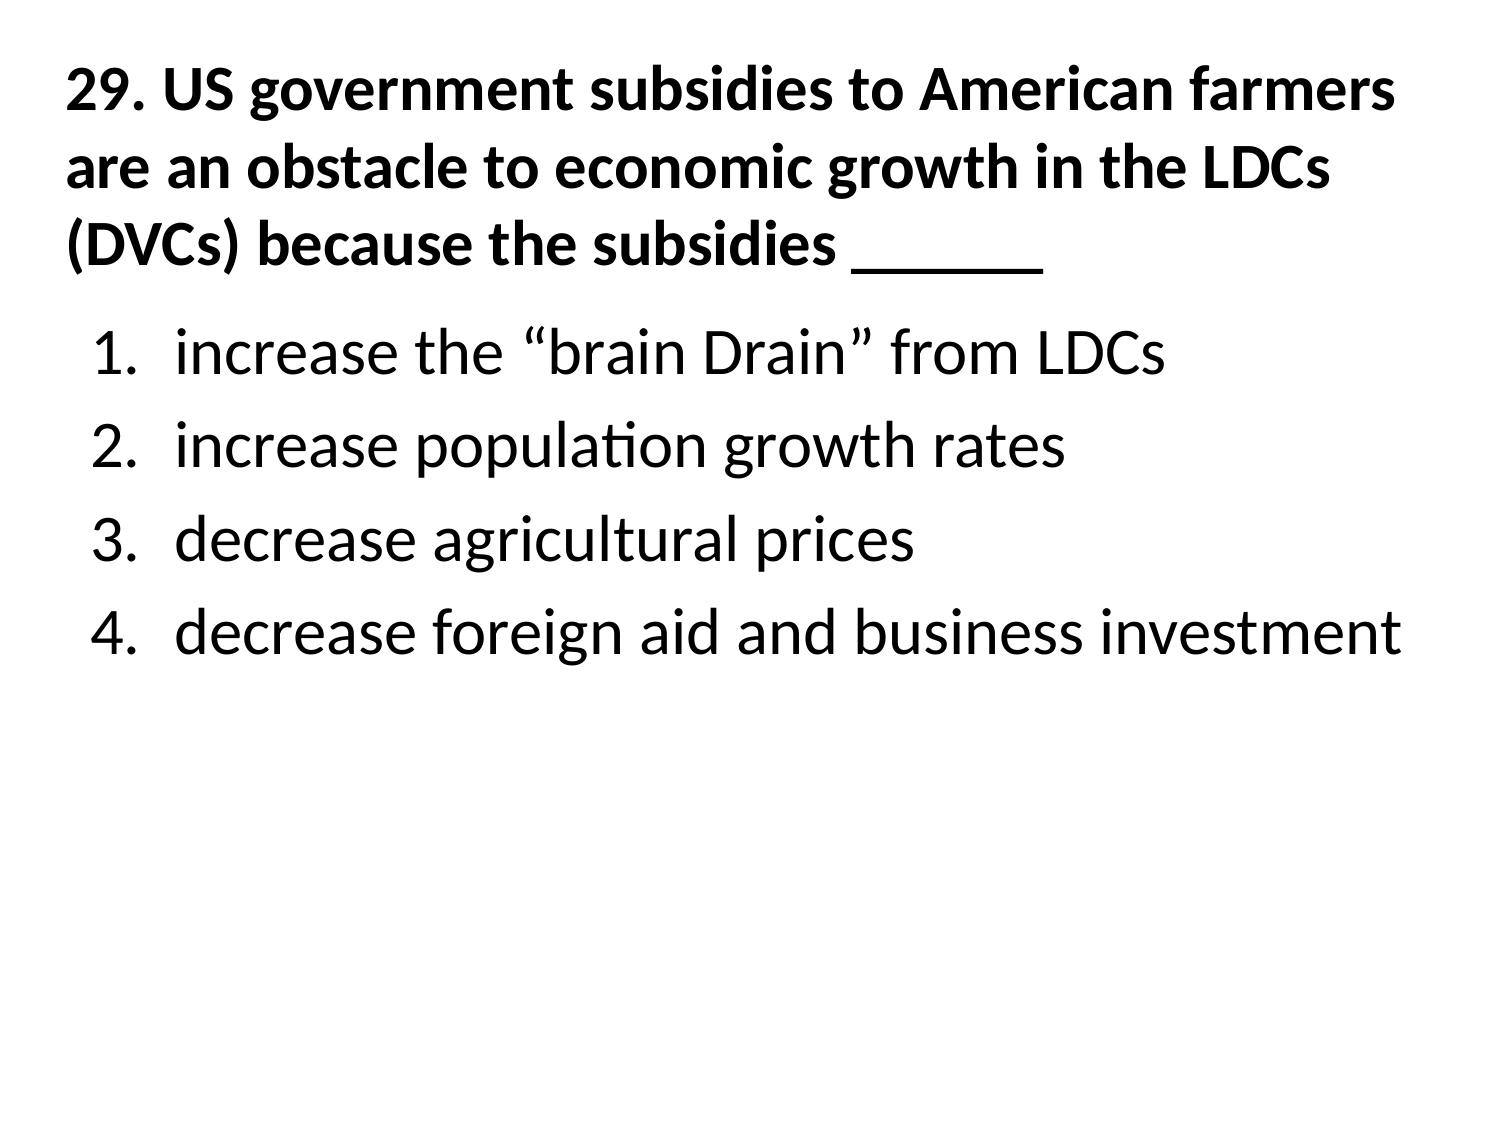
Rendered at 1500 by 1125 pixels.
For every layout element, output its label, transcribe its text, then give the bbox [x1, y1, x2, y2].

title 29. US government subsidies to American farmers are an obstacle to economic growth in the LDCs (DVCs) because the subsidies ______ [50, 37, 1425, 288]
list increase the “brain Drain” from LDCs increase population growth rates decrease agricultural prices decrease foreign aid and business investment [75, 299, 1425, 750]
